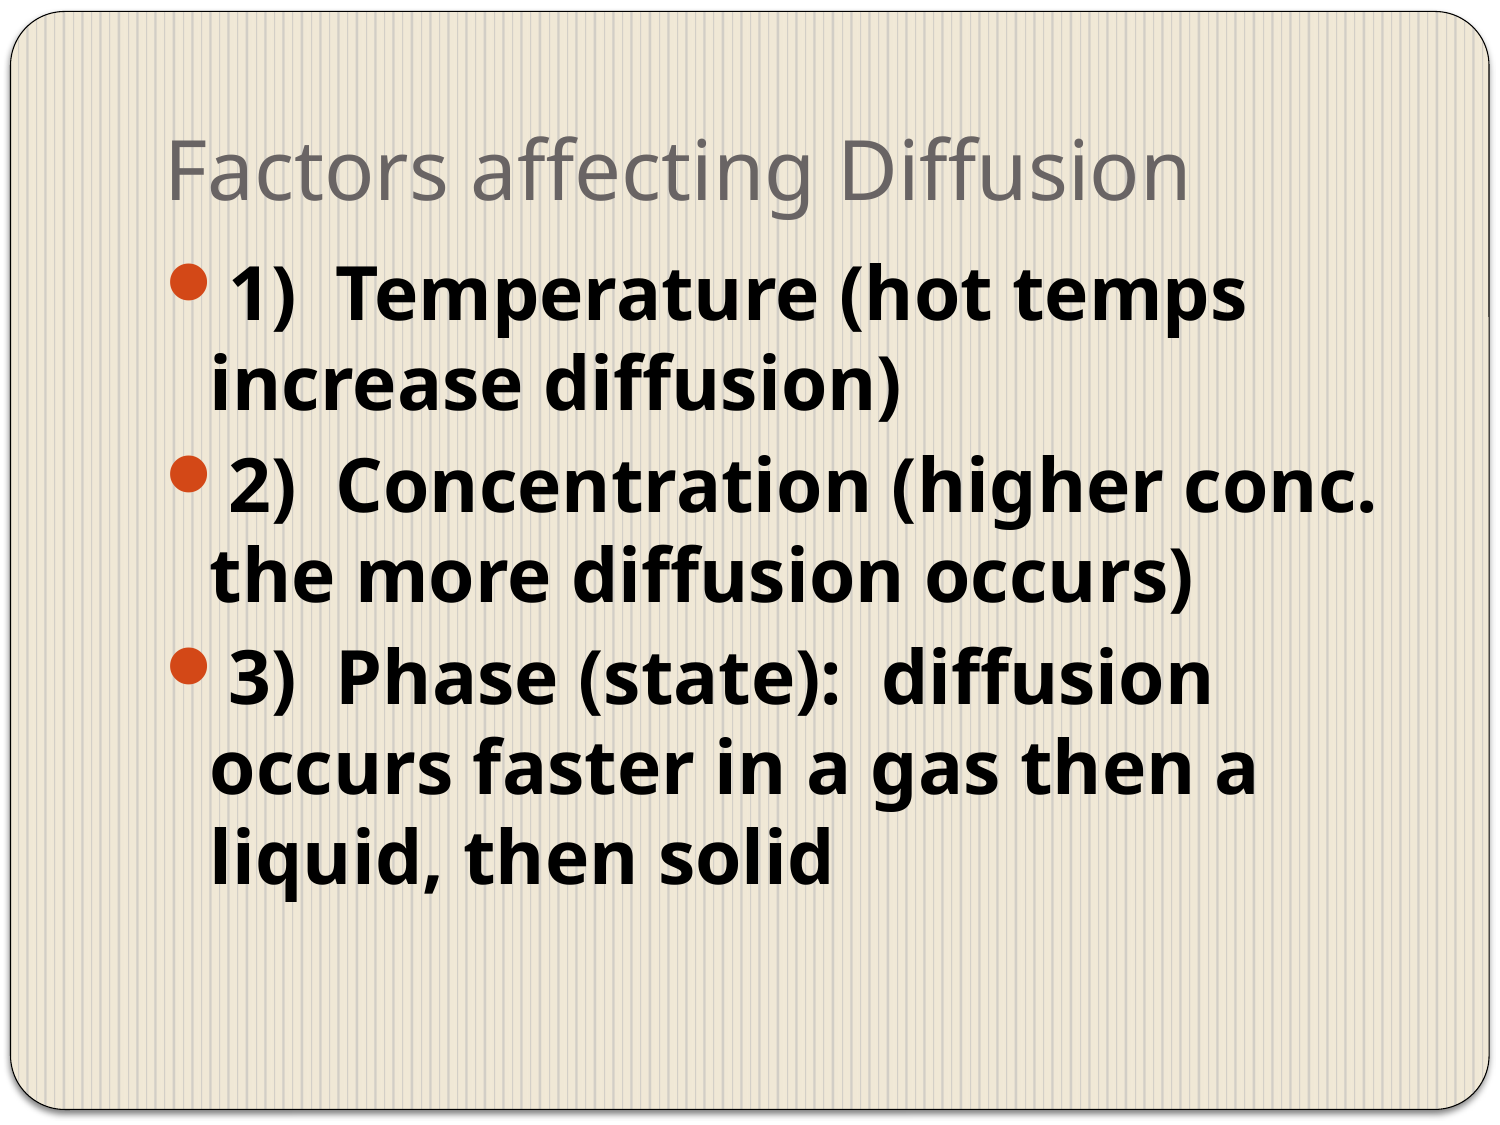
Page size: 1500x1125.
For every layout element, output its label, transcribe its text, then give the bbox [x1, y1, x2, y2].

title Factors affecting Diffusion [150, 45, 1425, 233]
list 1) Temperature (hot temps increase diffusion) 2) Concentration (higher conc. the more diffusion occurs) 3) Phase (state): diffusion occurs faster in a gas then a liquid, then solid [150, 237, 1425, 988]
